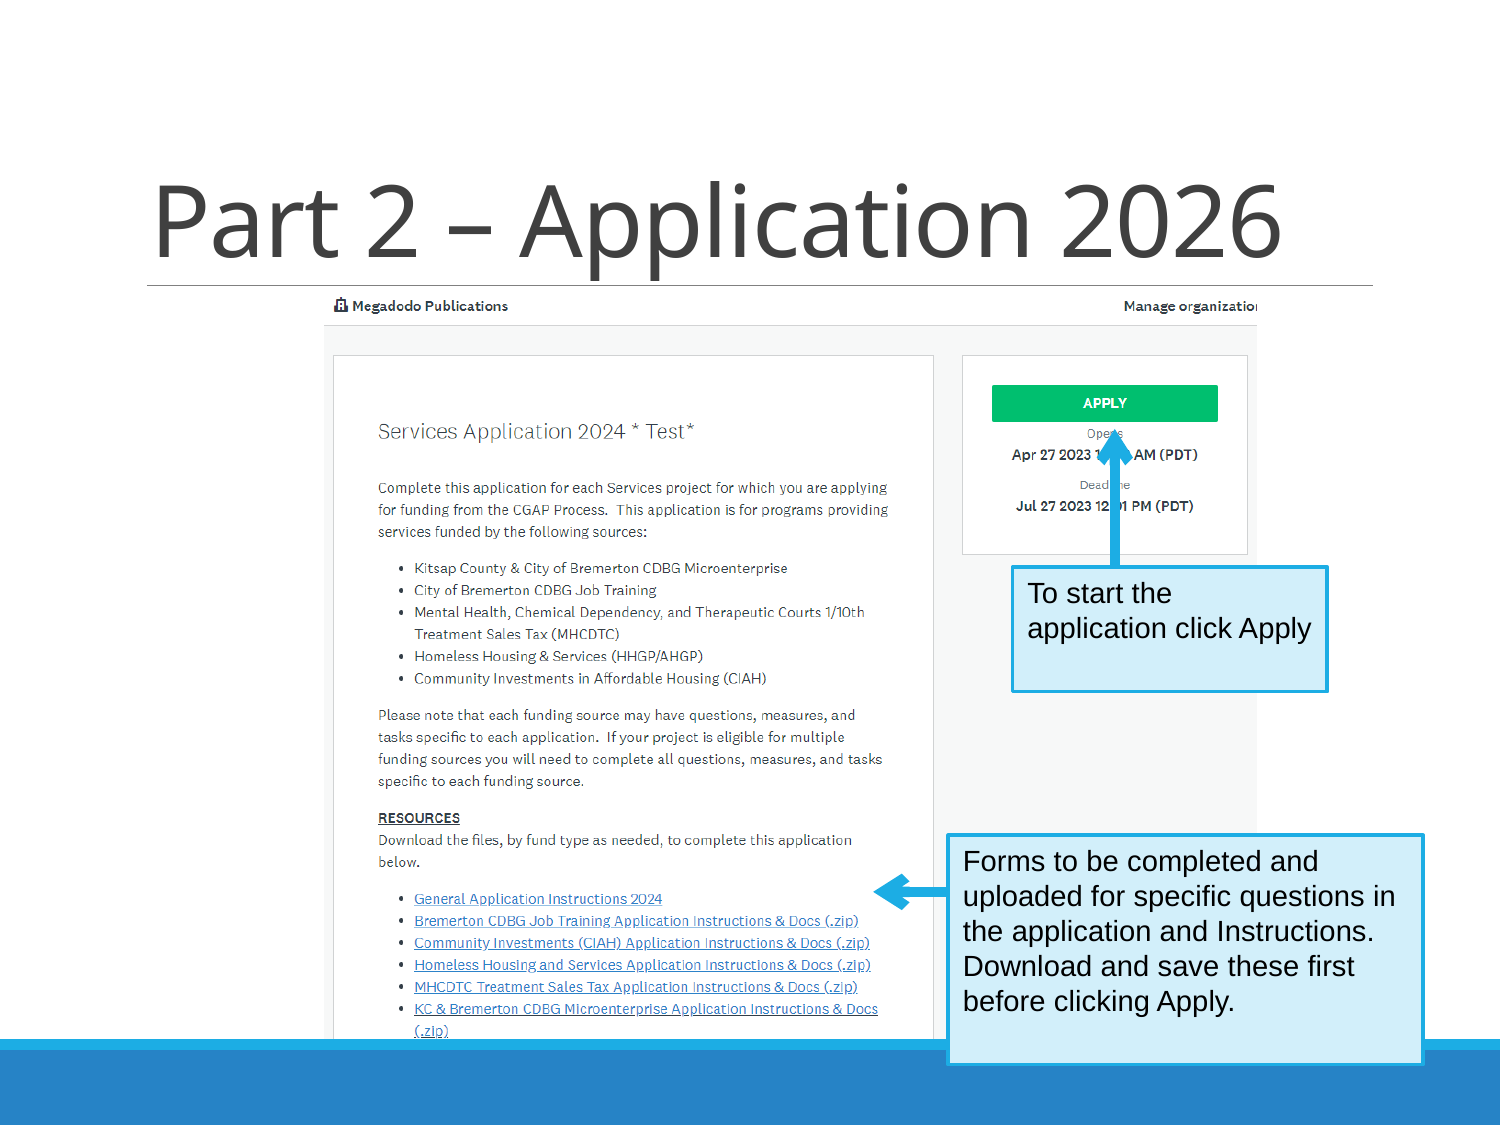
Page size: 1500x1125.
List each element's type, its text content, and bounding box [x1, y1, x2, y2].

title Part 2 – Application 2026 [135, 47, 1373, 285]
text_box Forms to be completed and uploaded for specific questions in the application and Instructions. Download and save these first before clicking Apply. [948, 835, 1424, 1065]
text_box To start the application click Apply [1264, 567, 1328, 692]
picture [324, 294, 1257, 1040]
